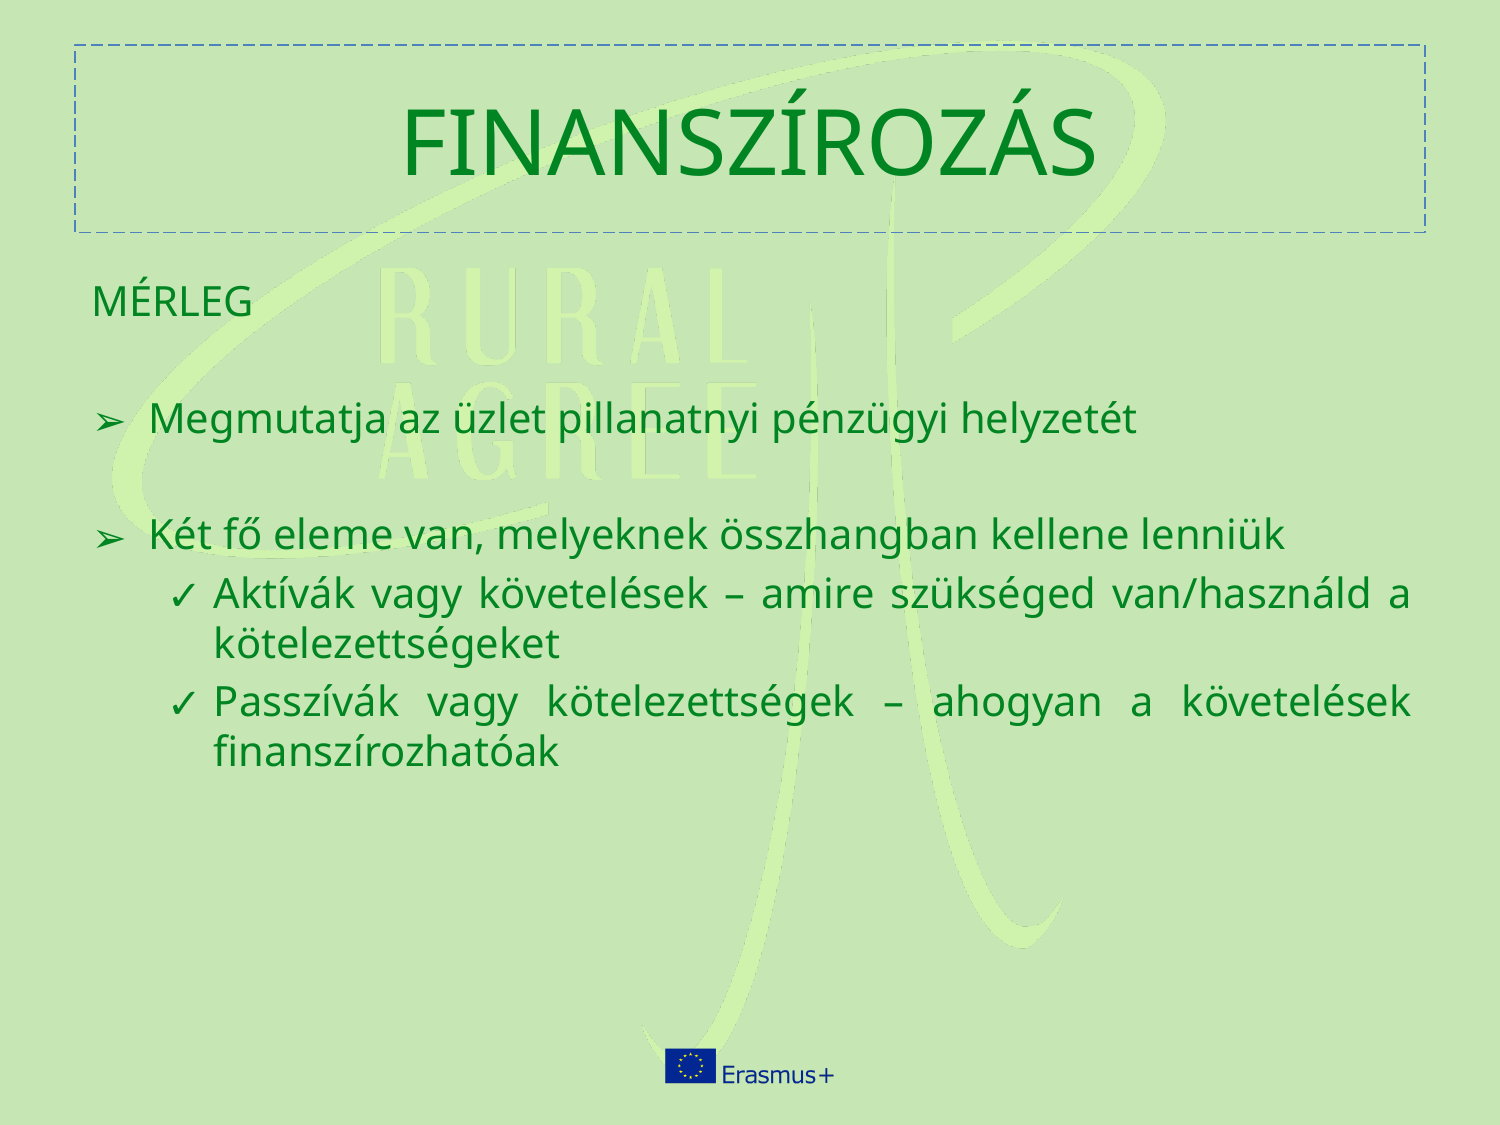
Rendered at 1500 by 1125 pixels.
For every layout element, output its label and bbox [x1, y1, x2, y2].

picture [76, 21, 1424, 1100]
